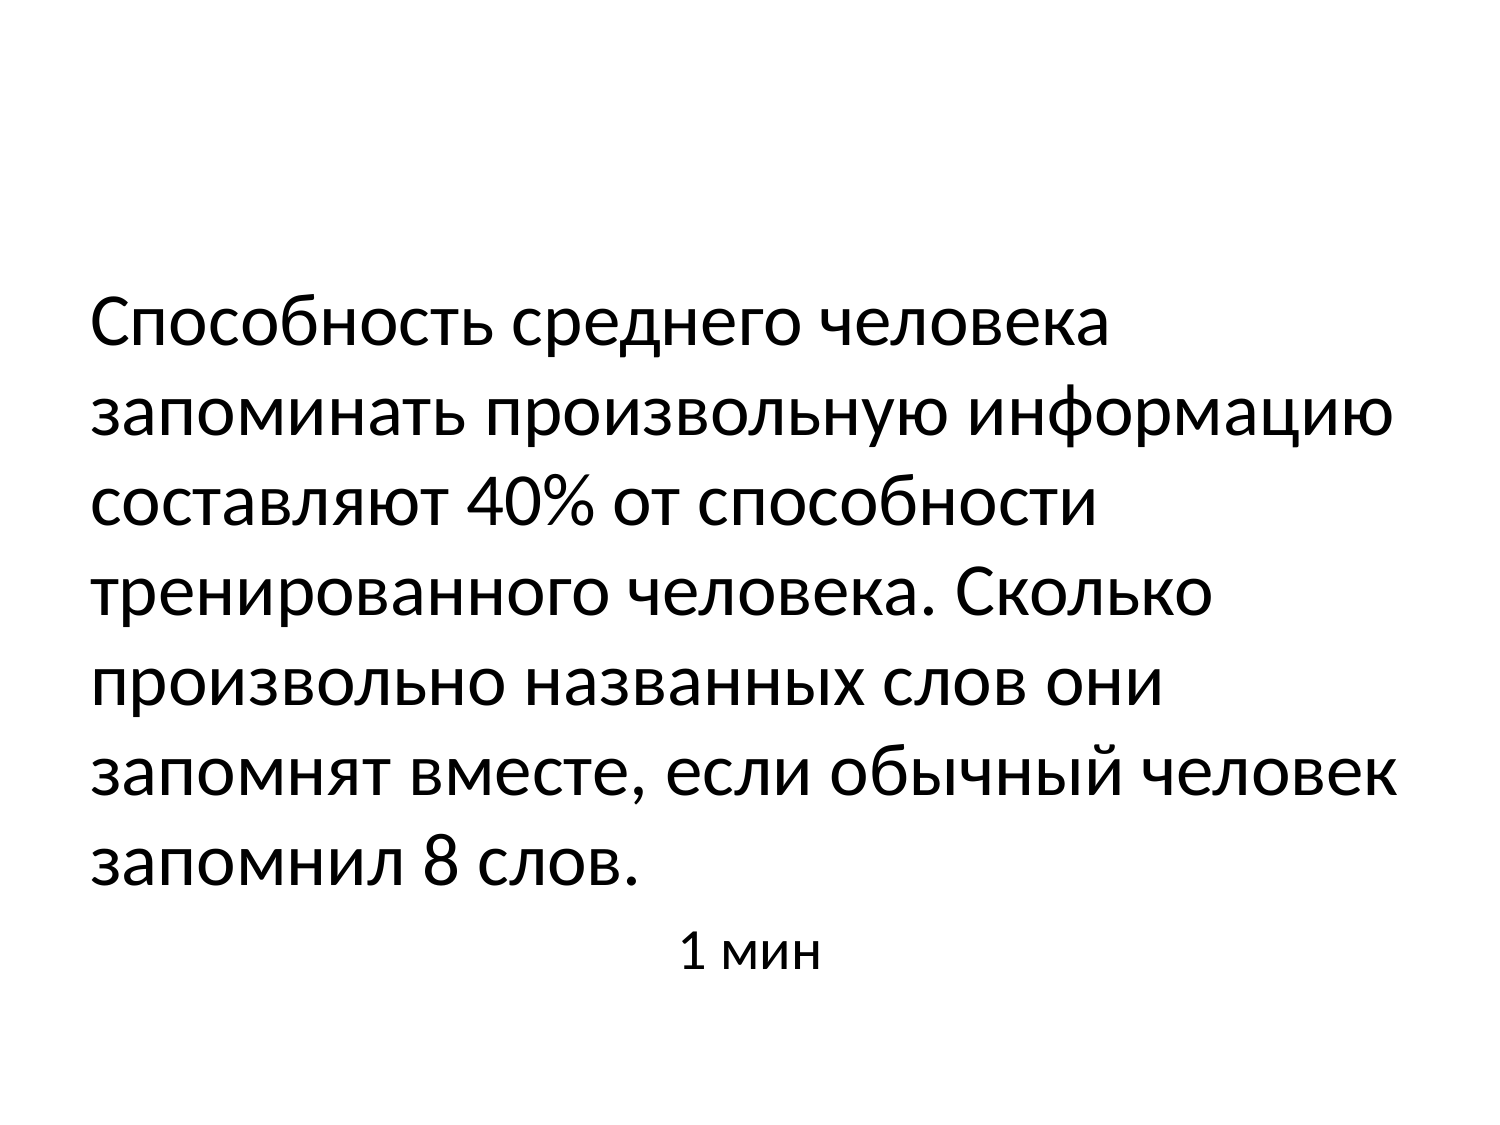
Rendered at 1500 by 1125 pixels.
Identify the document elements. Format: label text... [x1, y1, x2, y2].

list Способность среднего человека запоминать произвольную информацию составляют 40% от способности тренированного человека. Сколько произвольно названных слов они запомнят вместе, если обычный человек запомнил 8 слов. 1 мин [75, 262, 1425, 1005]
